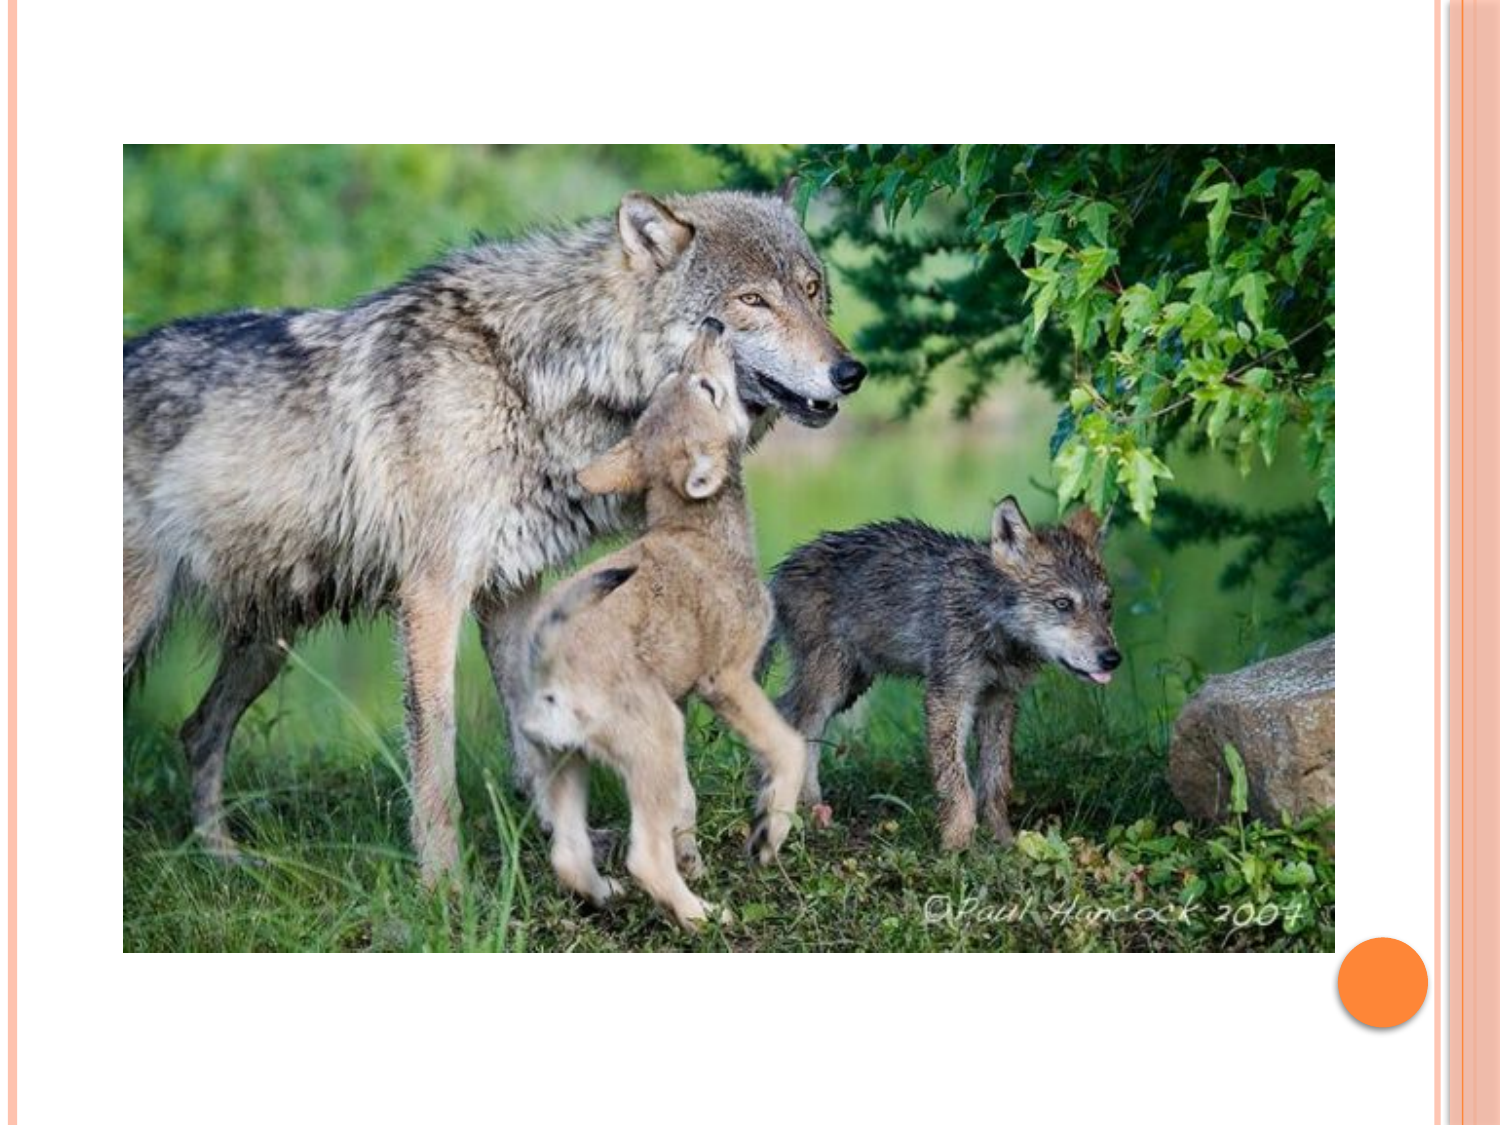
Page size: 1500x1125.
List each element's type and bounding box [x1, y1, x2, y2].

picture [123, 144, 1335, 953]
